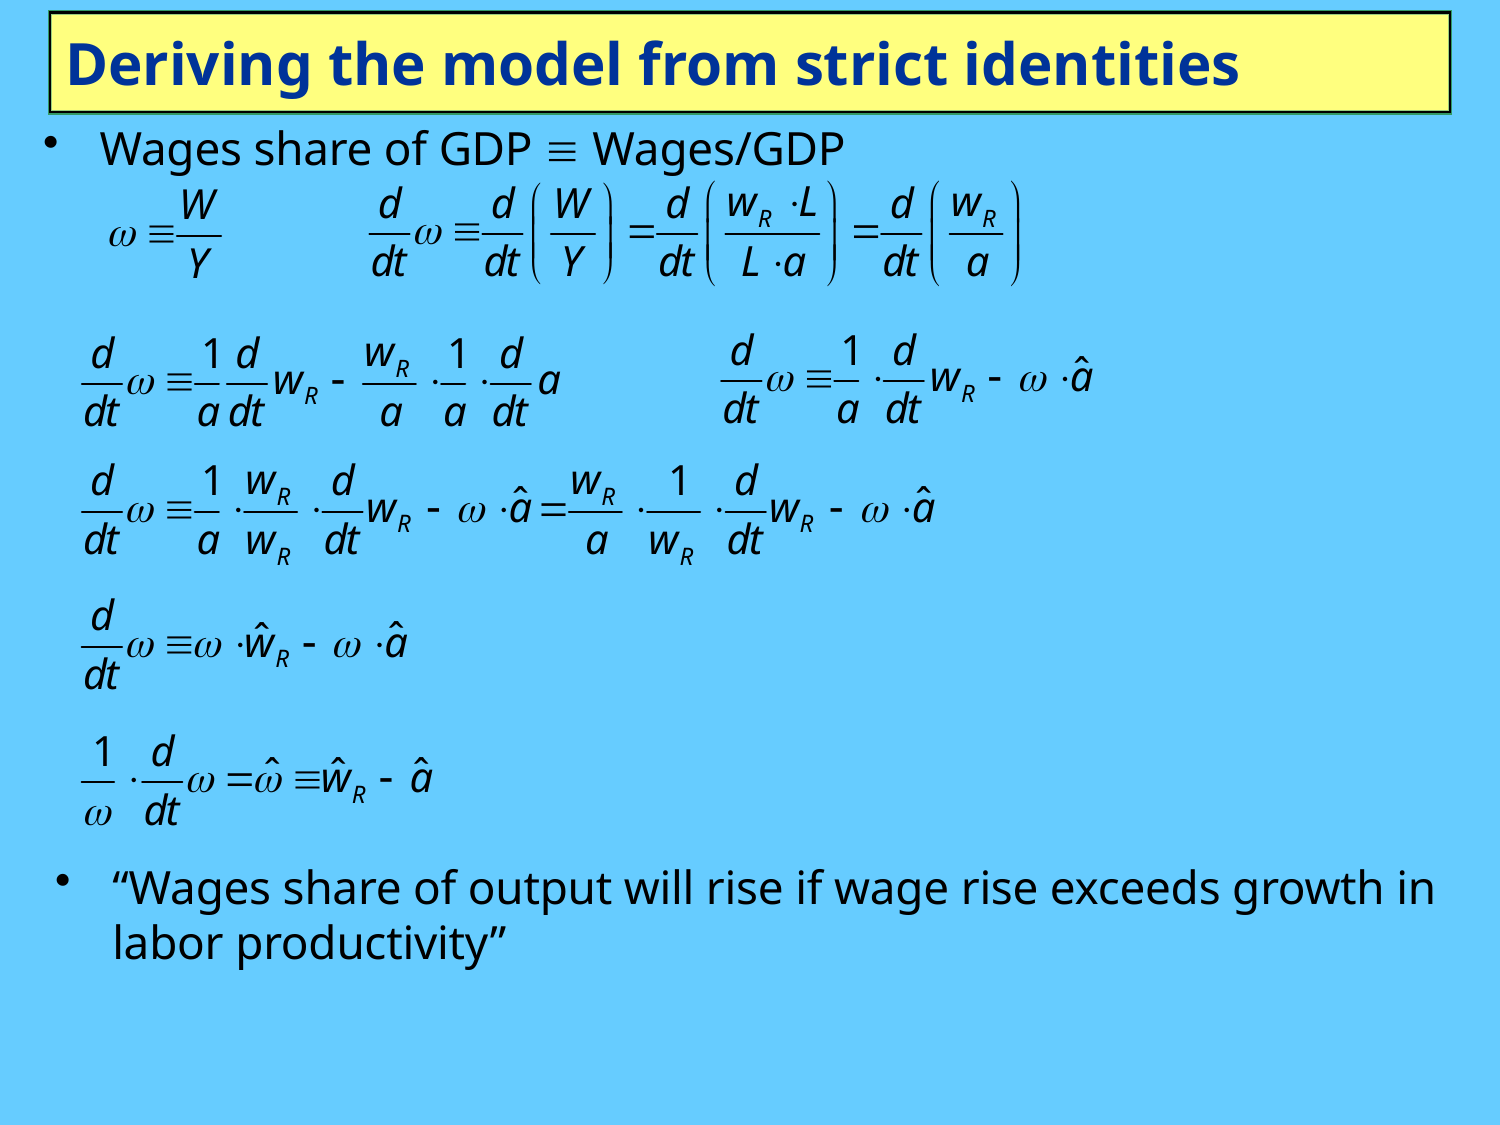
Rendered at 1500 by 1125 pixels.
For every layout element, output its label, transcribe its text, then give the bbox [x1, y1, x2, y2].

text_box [74, 725, 439, 835]
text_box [102, 180, 231, 288]
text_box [74, 590, 412, 700]
title Deriving the model from strict identities [49, 11, 1451, 112]
text_box “Wages share of output will rise if wage rise exceeds growth in labor productivity” [50, 850, 1462, 1001]
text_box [362, 171, 1032, 297]
list Wages share of GDP  Wages/GDP [37, 112, 1475, 188]
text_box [714, 325, 1100, 434]
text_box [74, 452, 938, 575]
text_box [74, 324, 564, 437]
